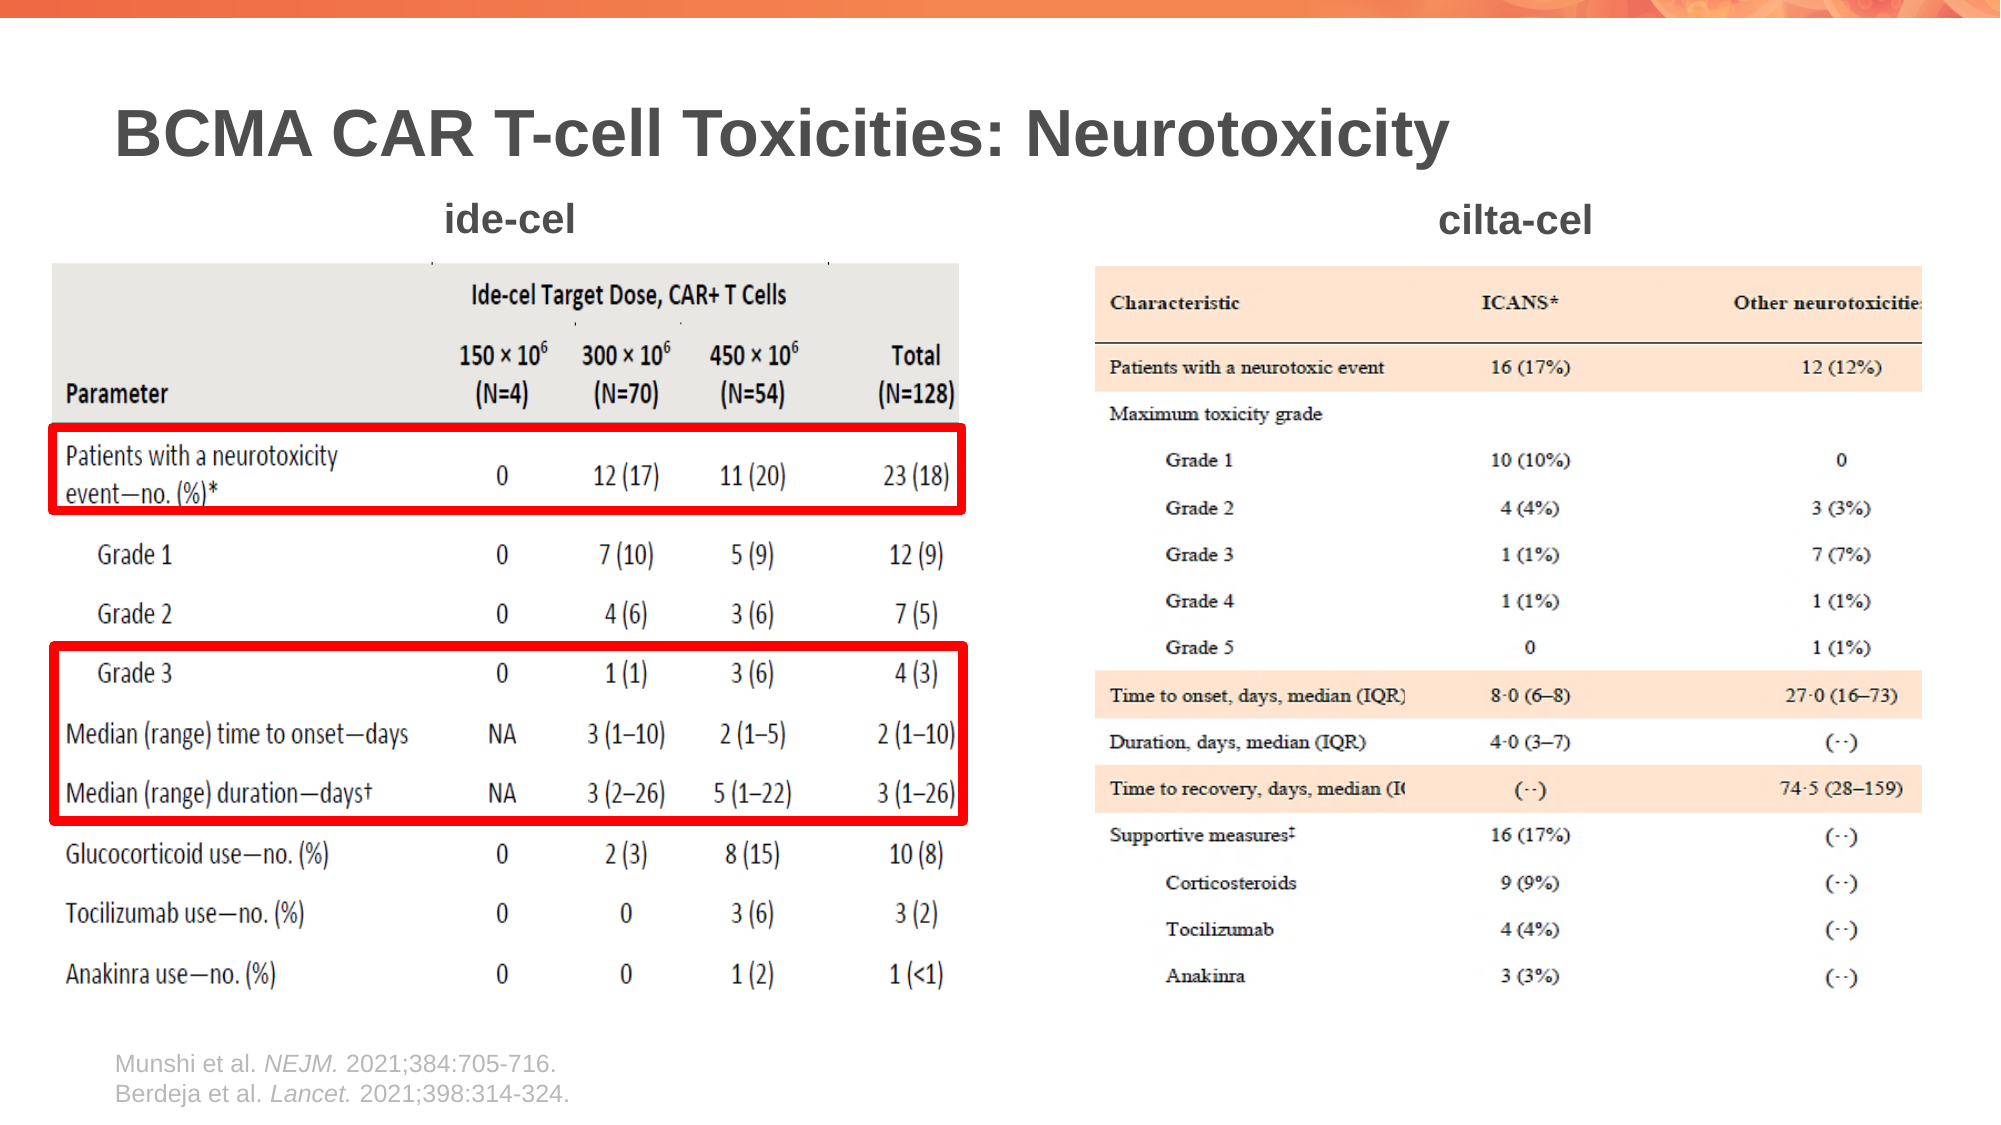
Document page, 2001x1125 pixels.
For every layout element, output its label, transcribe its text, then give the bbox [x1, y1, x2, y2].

picture [52, 821, 959, 996]
text_box [958, 645, 964, 821]
text_box cilta-cel [1438, 192, 1594, 243]
picture [0, 0, 2000, 18]
title BCMA CAR T-cell Toxicities: Neurotoxicity [99, 32, 1863, 228]
text_box ide-cel [444, 191, 577, 242]
text_box [958, 427, 962, 511]
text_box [52, 262, 958, 994]
footer Munshi et al. NEJM. 2021;384:705-716. Berdeja et al. Lancet. 2021;398:314-324. [99, 1042, 1863, 1116]
picture [1095, 266, 1929, 996]
